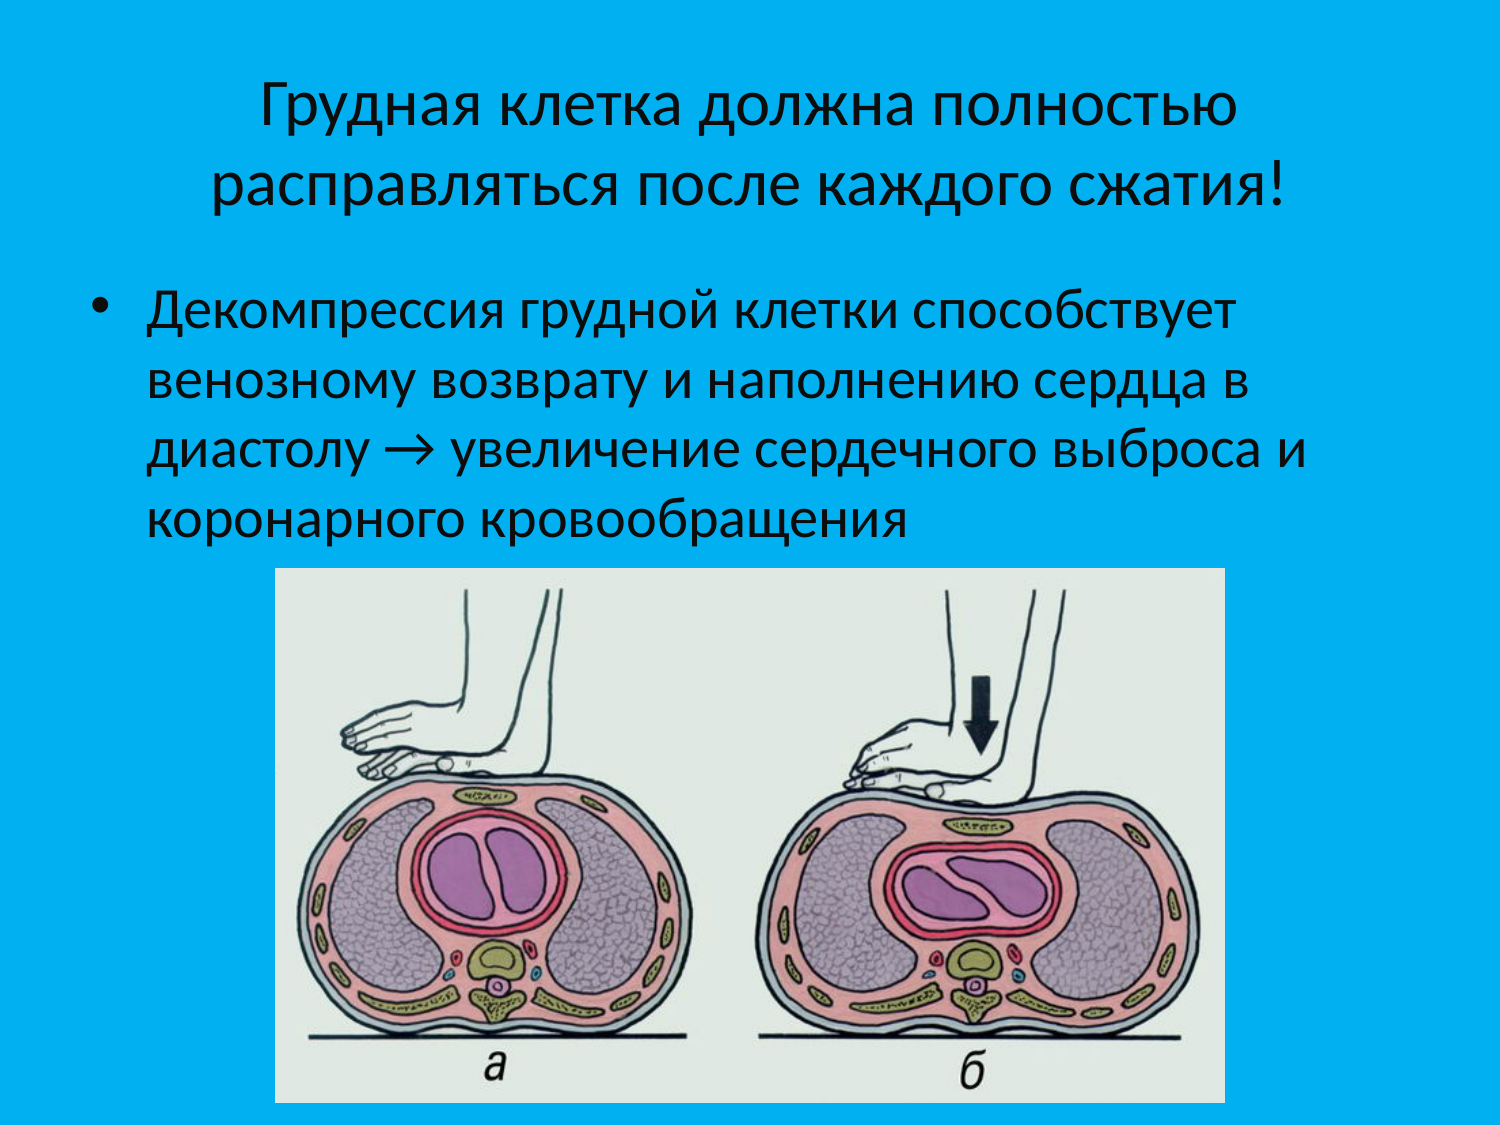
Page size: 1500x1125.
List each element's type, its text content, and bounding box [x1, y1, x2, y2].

list Декомпрессия грудной клетки способствует венозному возврату и наполнению сердца в диастолу → увеличение сердечного выброса и коронарного кровообращения [75, 262, 1425, 988]
title Грудная клетка должна полностью расправляться после каждого сжатия! [75, 45, 1425, 233]
picture [276, 569, 1224, 1102]
